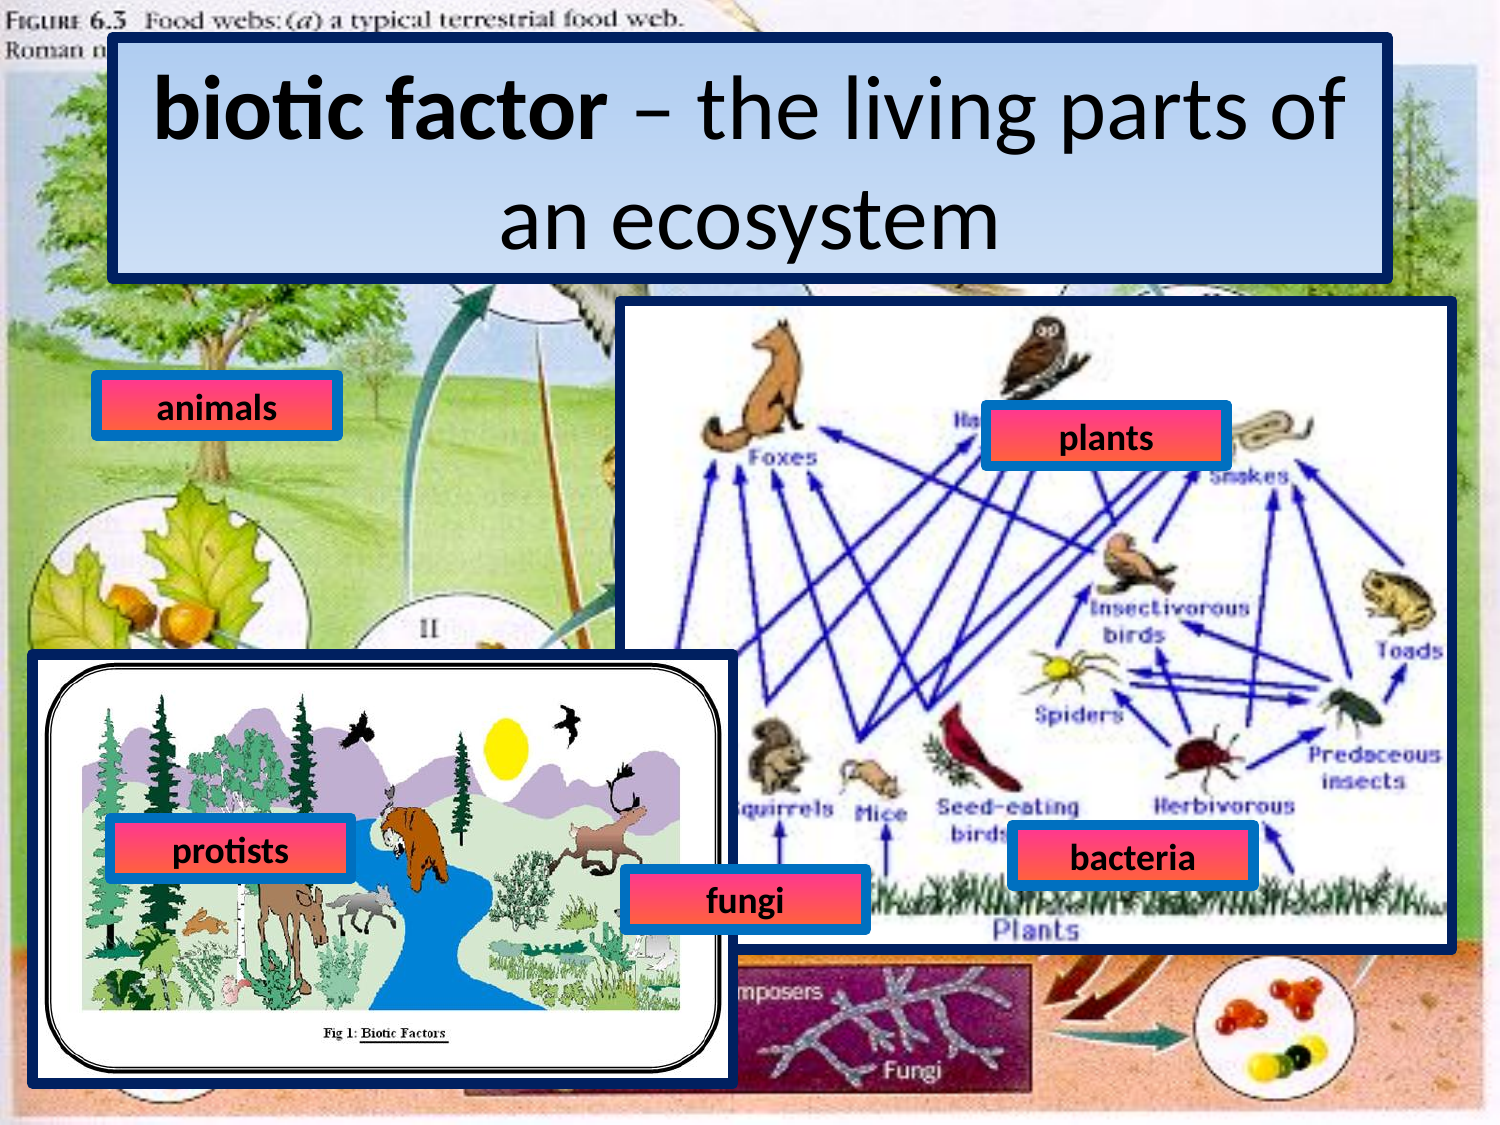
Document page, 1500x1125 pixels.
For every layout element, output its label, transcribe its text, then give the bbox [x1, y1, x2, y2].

picture [0, 0, 1500, 1125]
title biotic factor – the living parts of an ecosystem [112, 37, 1388, 279]
text_box animals [96, 374, 338, 436]
